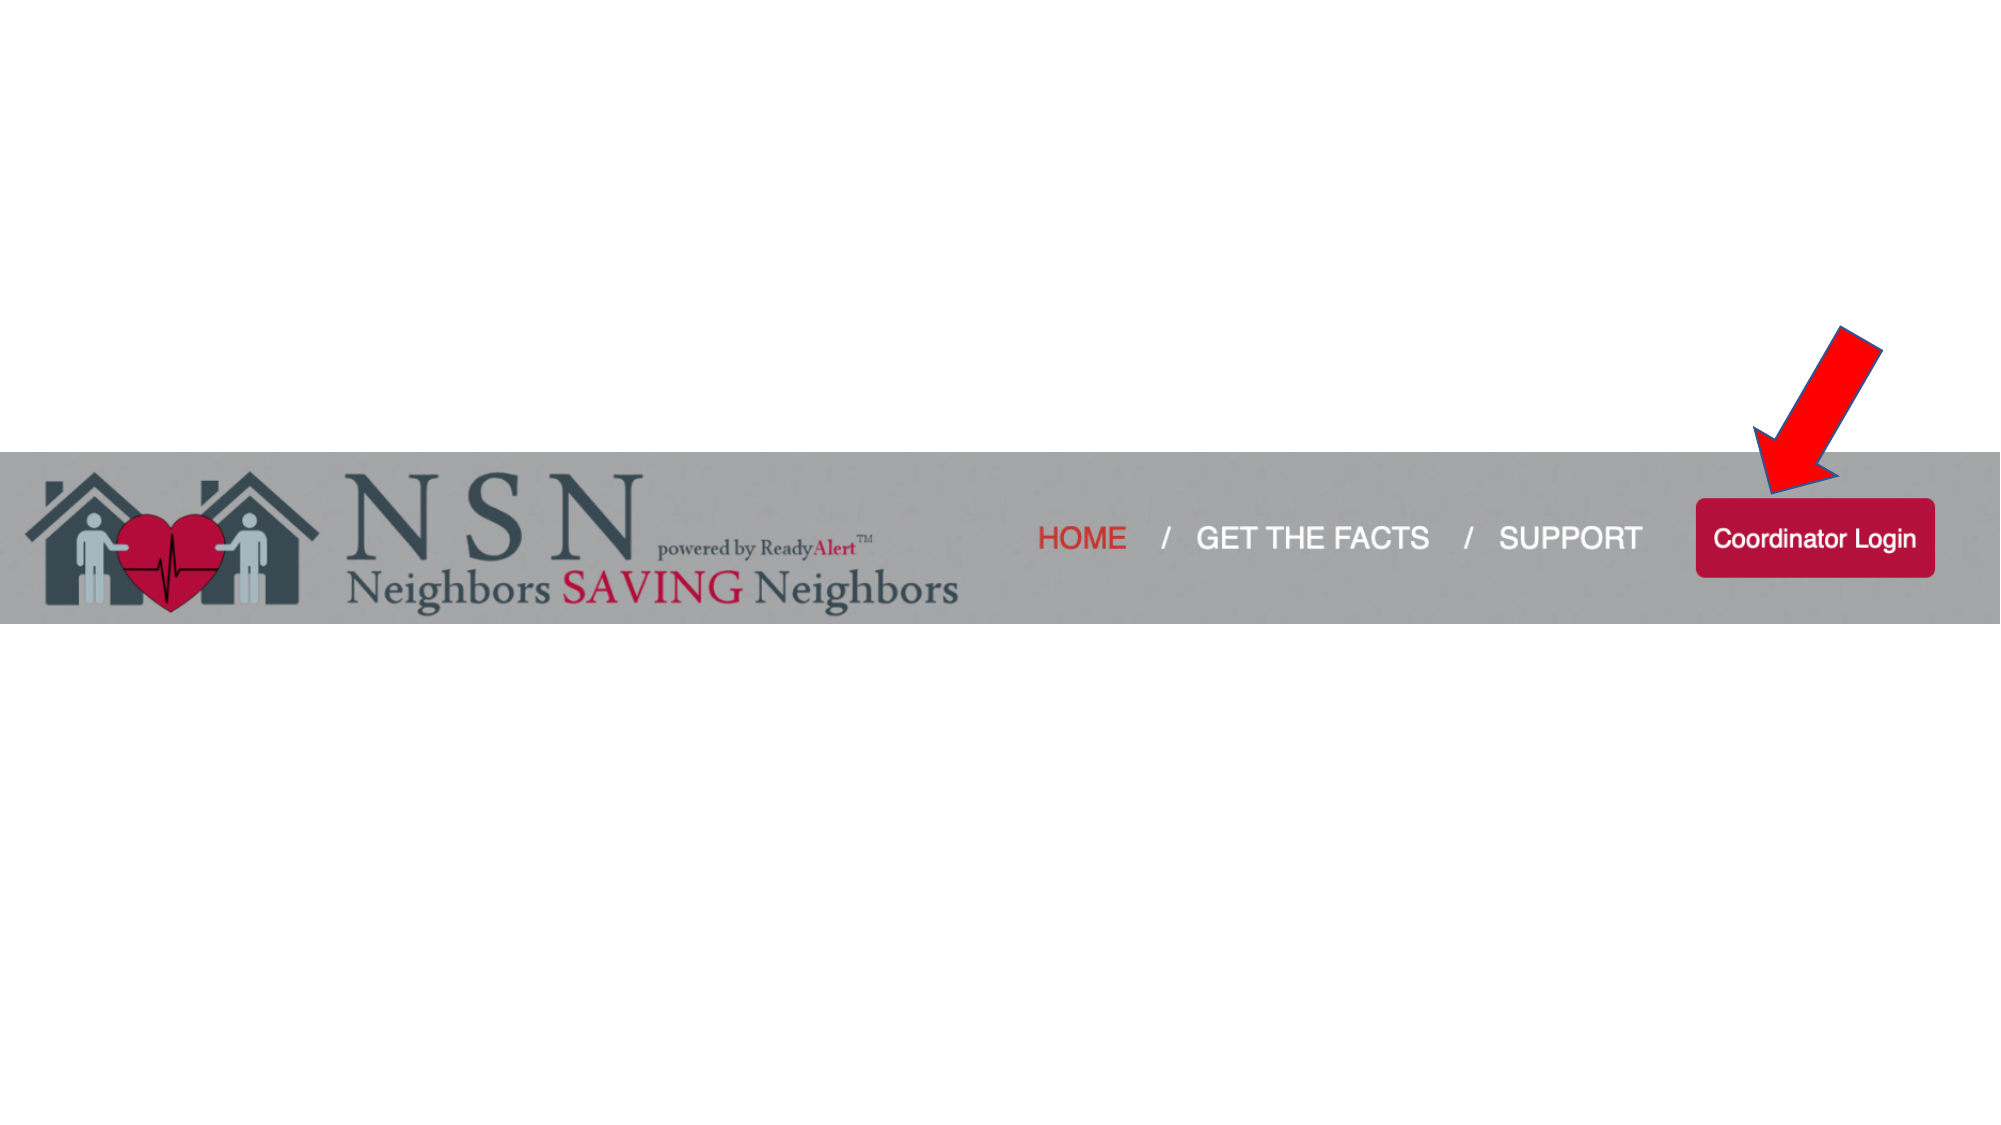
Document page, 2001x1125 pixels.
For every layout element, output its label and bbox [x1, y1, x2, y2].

list [0, 452, 2000, 624]
text_box [1752, 325, 1884, 452]
